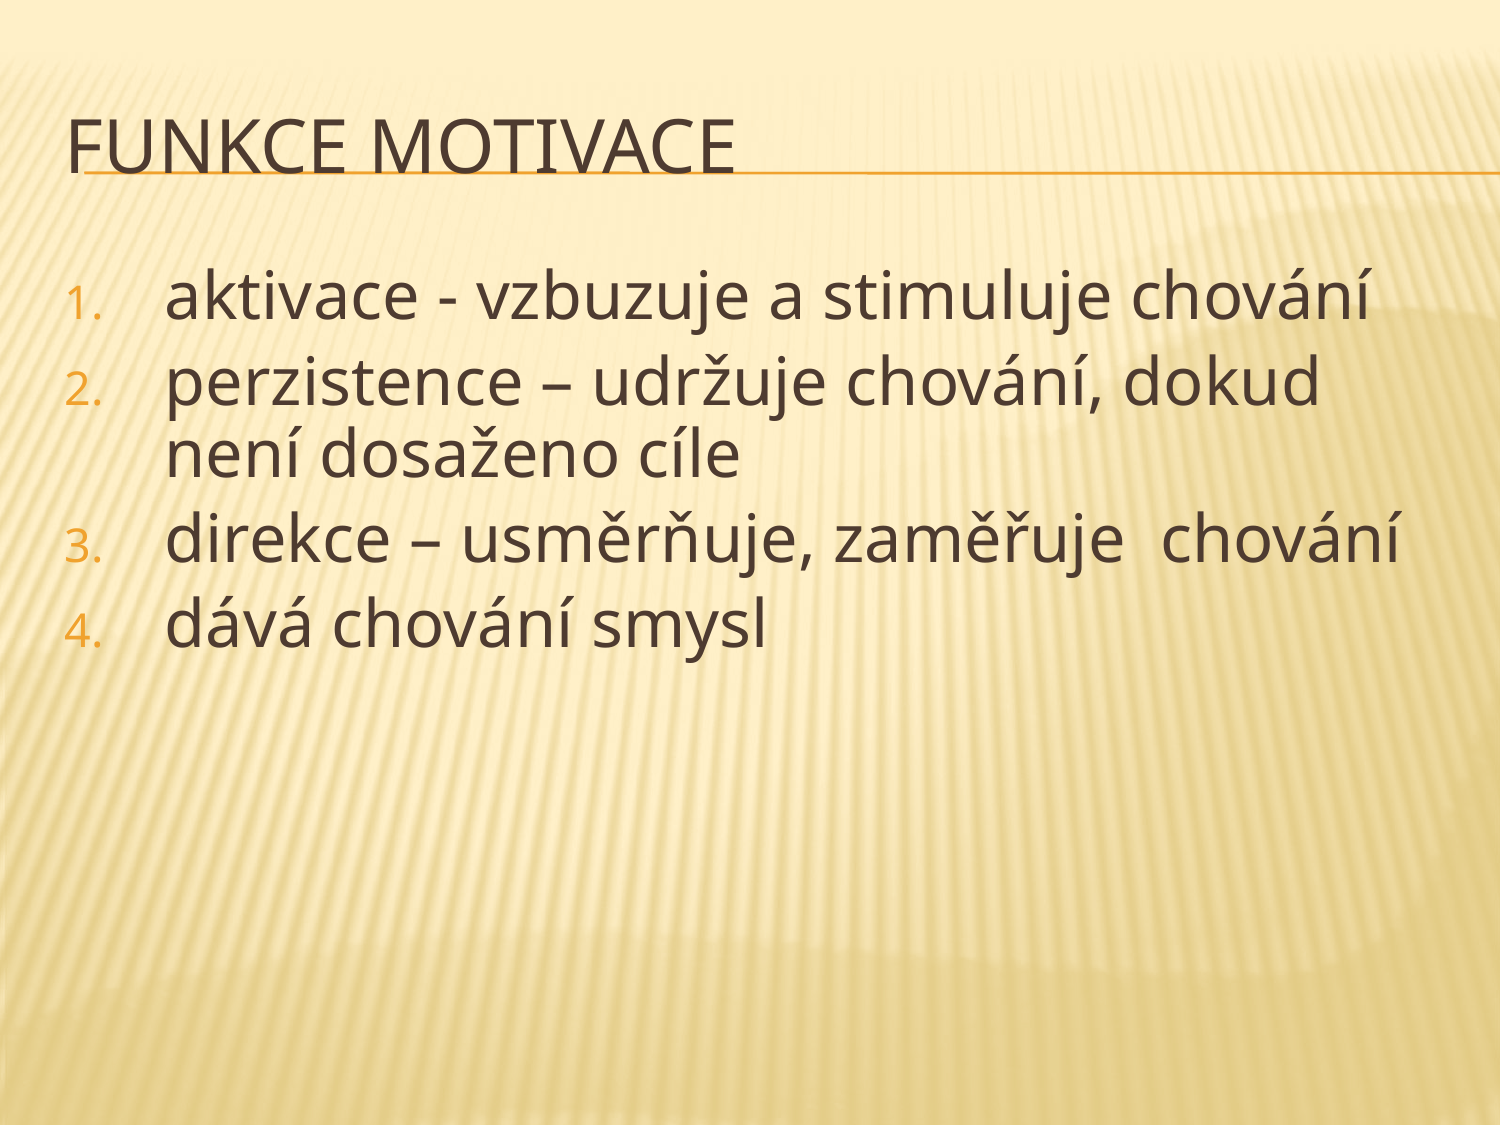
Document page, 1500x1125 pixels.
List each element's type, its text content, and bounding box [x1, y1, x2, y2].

title Funkce motivace [50, 75, 1475, 213]
list aktivace - vzbuzuje a stimuluje chování perzistence – udržuje chování, dokud není dosaženo cíle direkce – usměrňuje, zaměřuje chování dává chování smysl [50, 254, 1475, 998]
